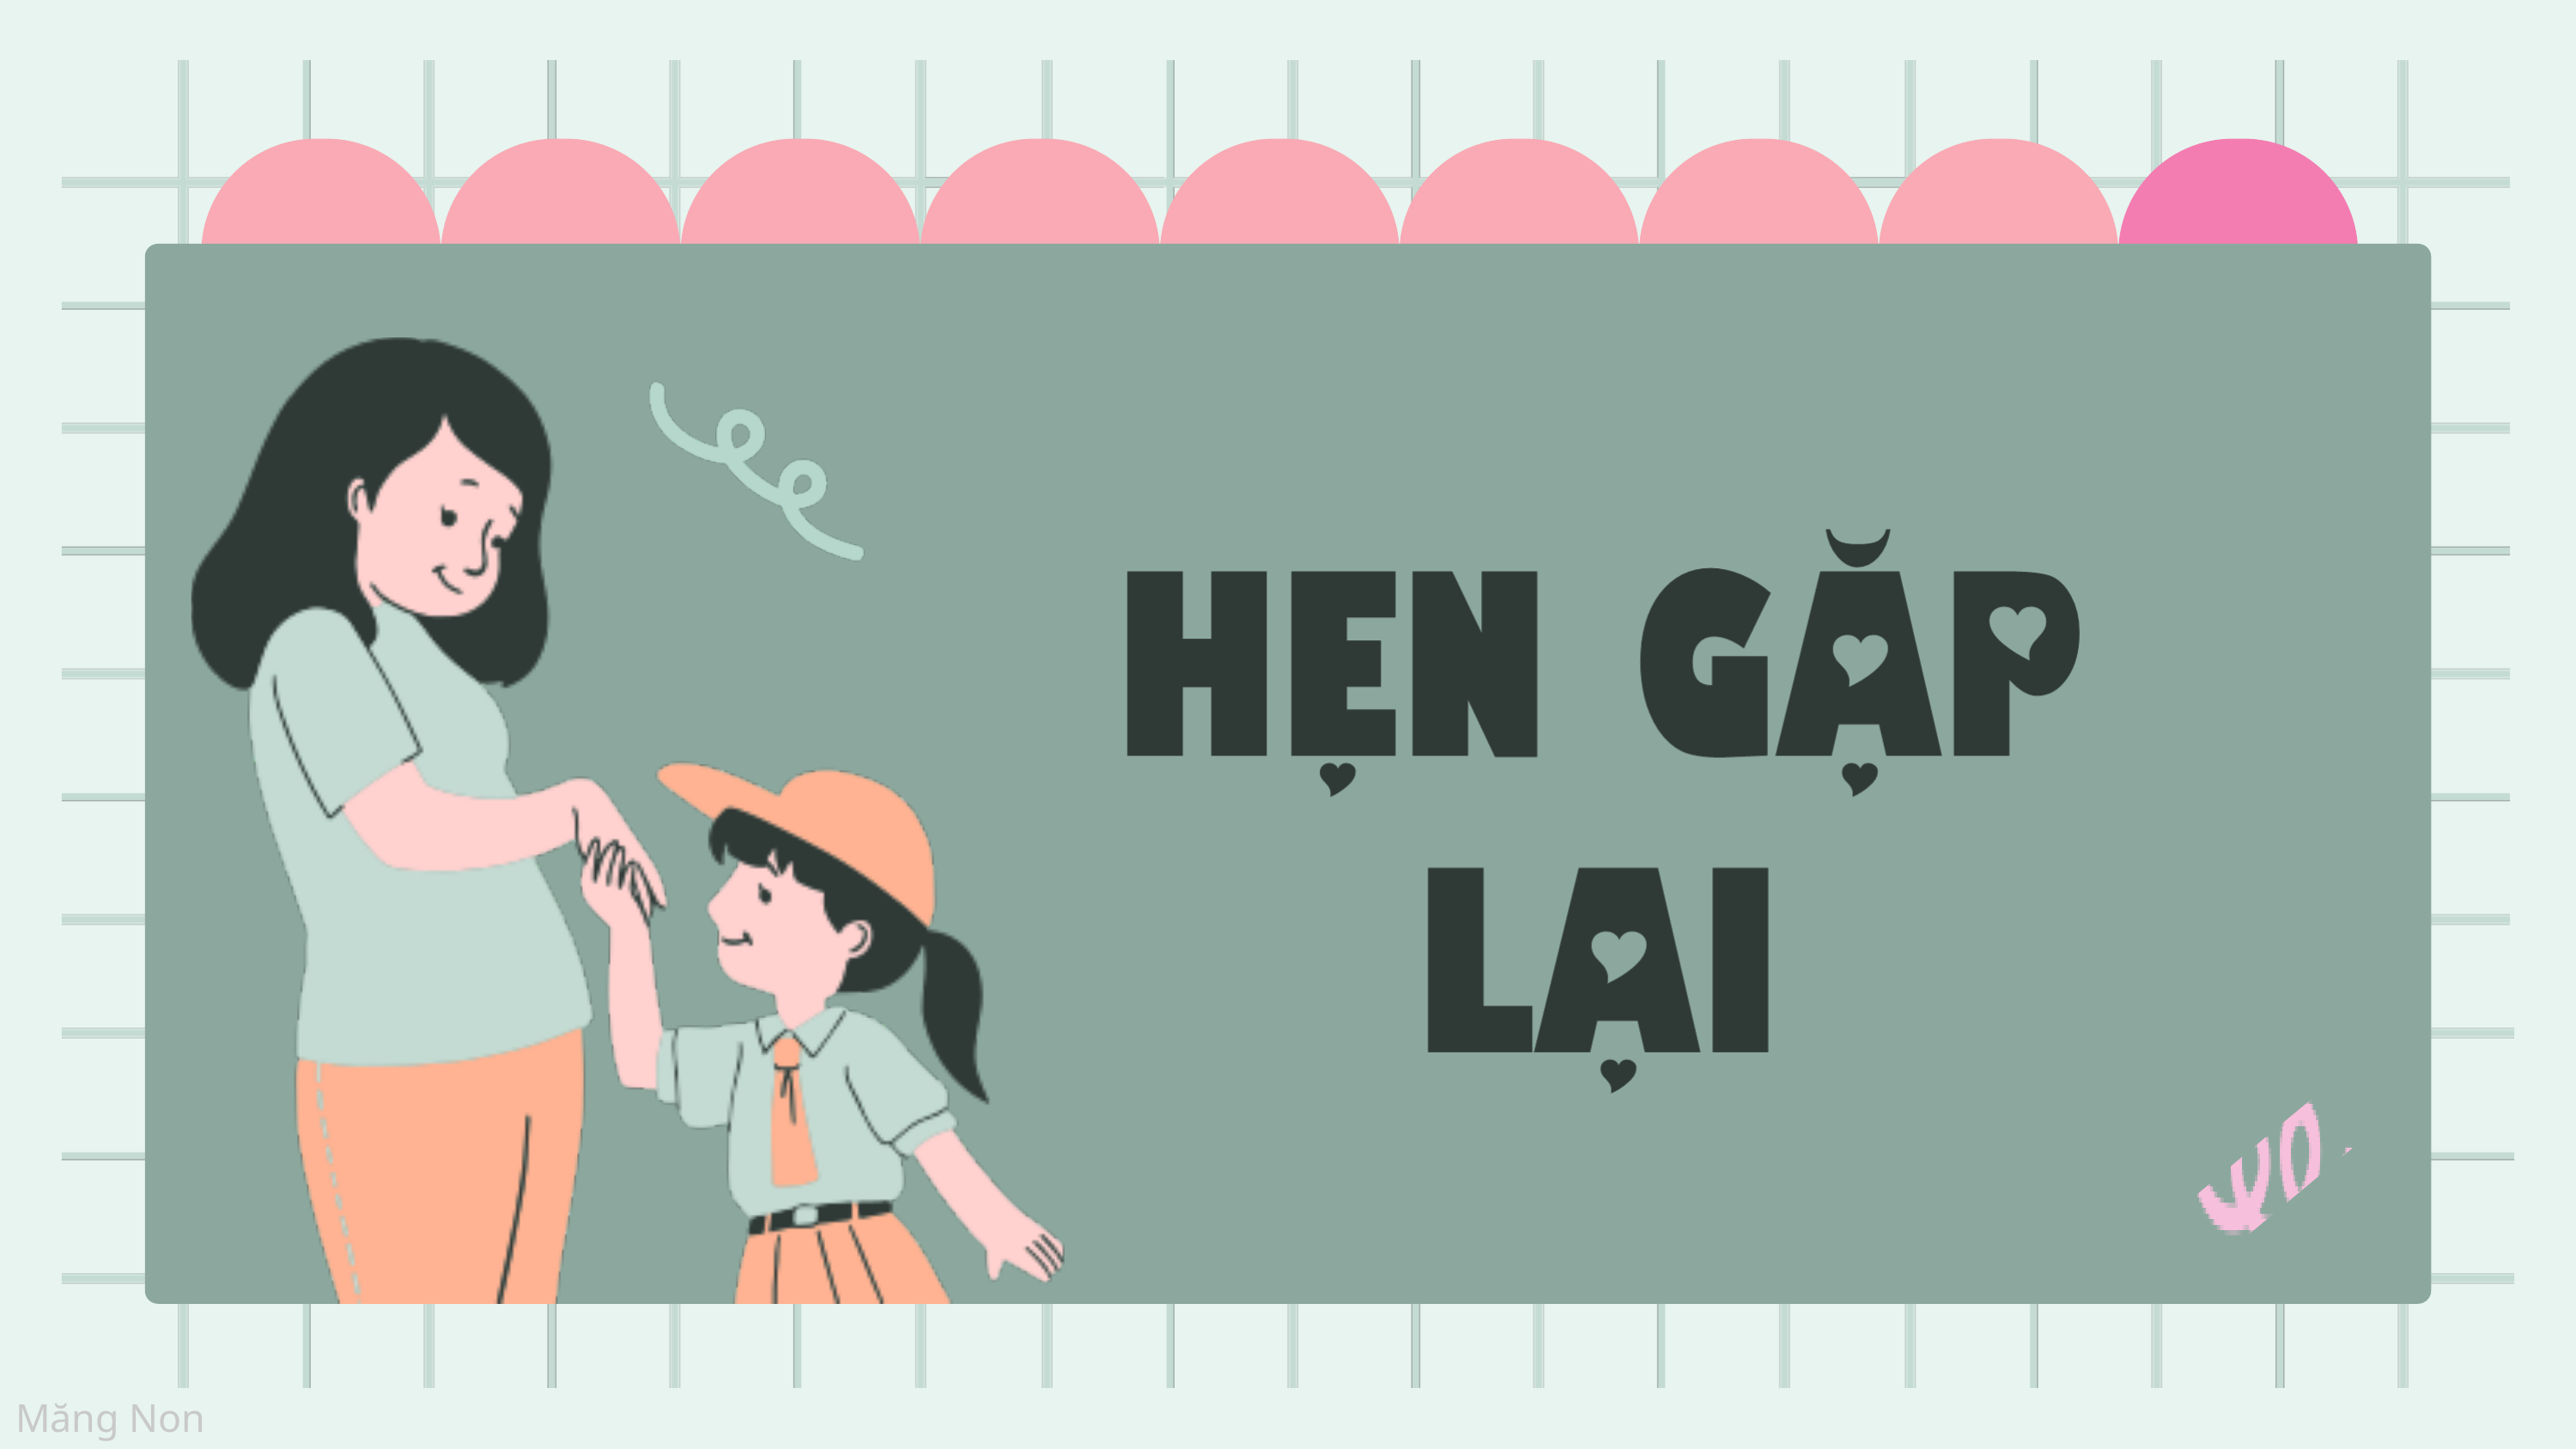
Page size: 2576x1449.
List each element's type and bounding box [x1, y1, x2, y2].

text_box [920, 138, 1160, 240]
picture [966, 434, 2312, 1252]
text_box [61, 911, 925, 1388]
text_box [925, 60, 1788, 136]
text_box [1878, 138, 2116, 240]
text_box [144, 243, 2432, 1304]
text_box [925, 1313, 1788, 1388]
text_box [682, 138, 918, 240]
text_box [61, 60, 925, 911]
text_box [1162, 138, 1397, 240]
text_box [440, 138, 681, 240]
text_box [201, 138, 439, 240]
text_box [2117, 138, 2359, 240]
text_box [1641, 138, 1876, 240]
text_box [1788, 911, 2515, 1388]
text_box [1399, 138, 1640, 240]
text_box [1788, 60, 2511, 911]
